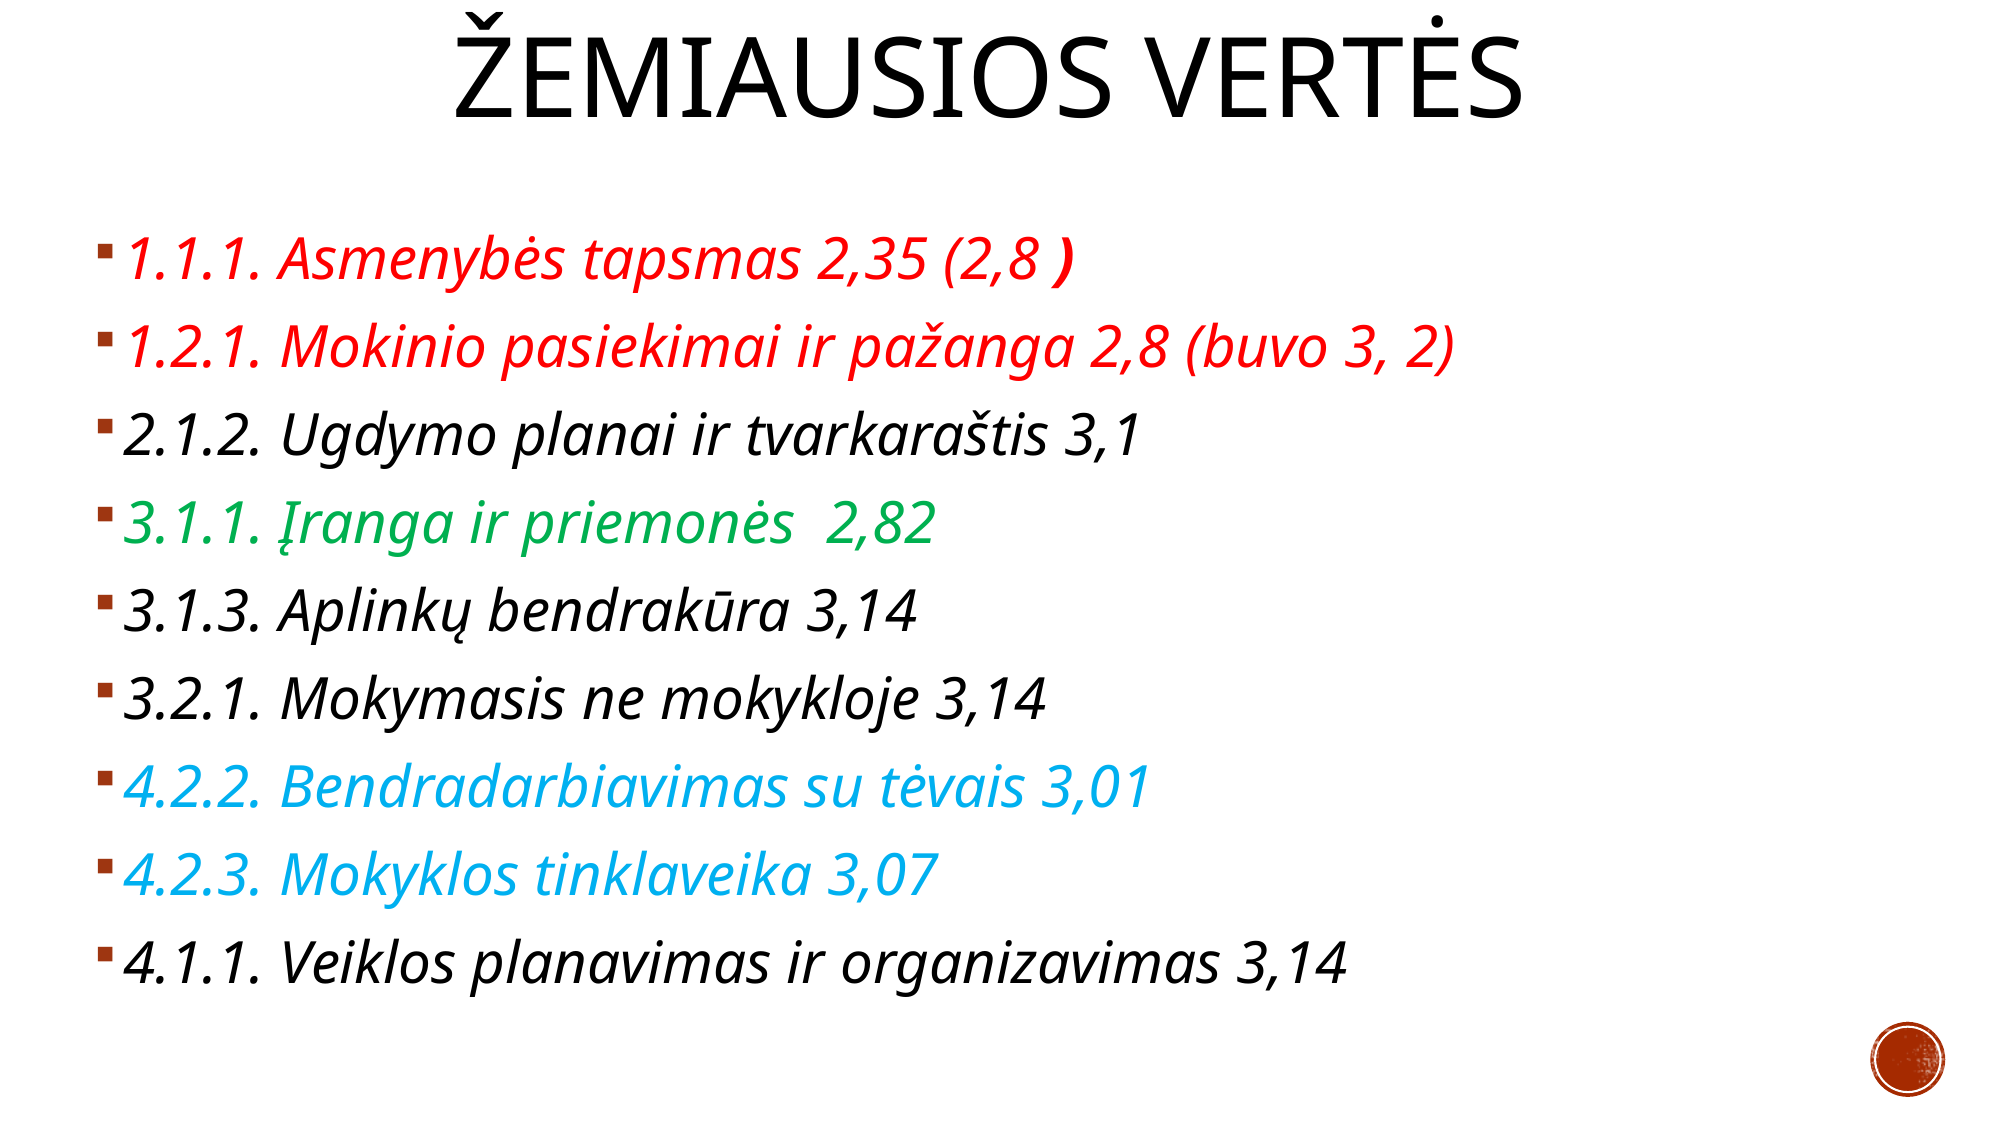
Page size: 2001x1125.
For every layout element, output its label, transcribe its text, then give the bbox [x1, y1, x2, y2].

title ŽEMIausios vertės [164, 13, 1815, 149]
list 1.1.1. Asmenybės tapsmas 2,35 (2,8 ) 1.2.1. Mokinio pasiekimai ir pažanga 2,8 (buvo 3, 2) 2.1.2. Ugdymo planai ir tvarkaraštis 3,1 3.1.1. Įranga ir priemonės 2,82 3.1.3. Aplinkų bendrakūra 3,14 3.2.1. Mokymasis ne mokykloje 3,14 4.2.2. Bendradarbiavimas su tėvais 3,01 4.2.3. Mokyklos tinklaveika 3,07 4.1.1. Veiklos planavimas ir organizavimas 3,14 [78, 221, 2000, 1018]
